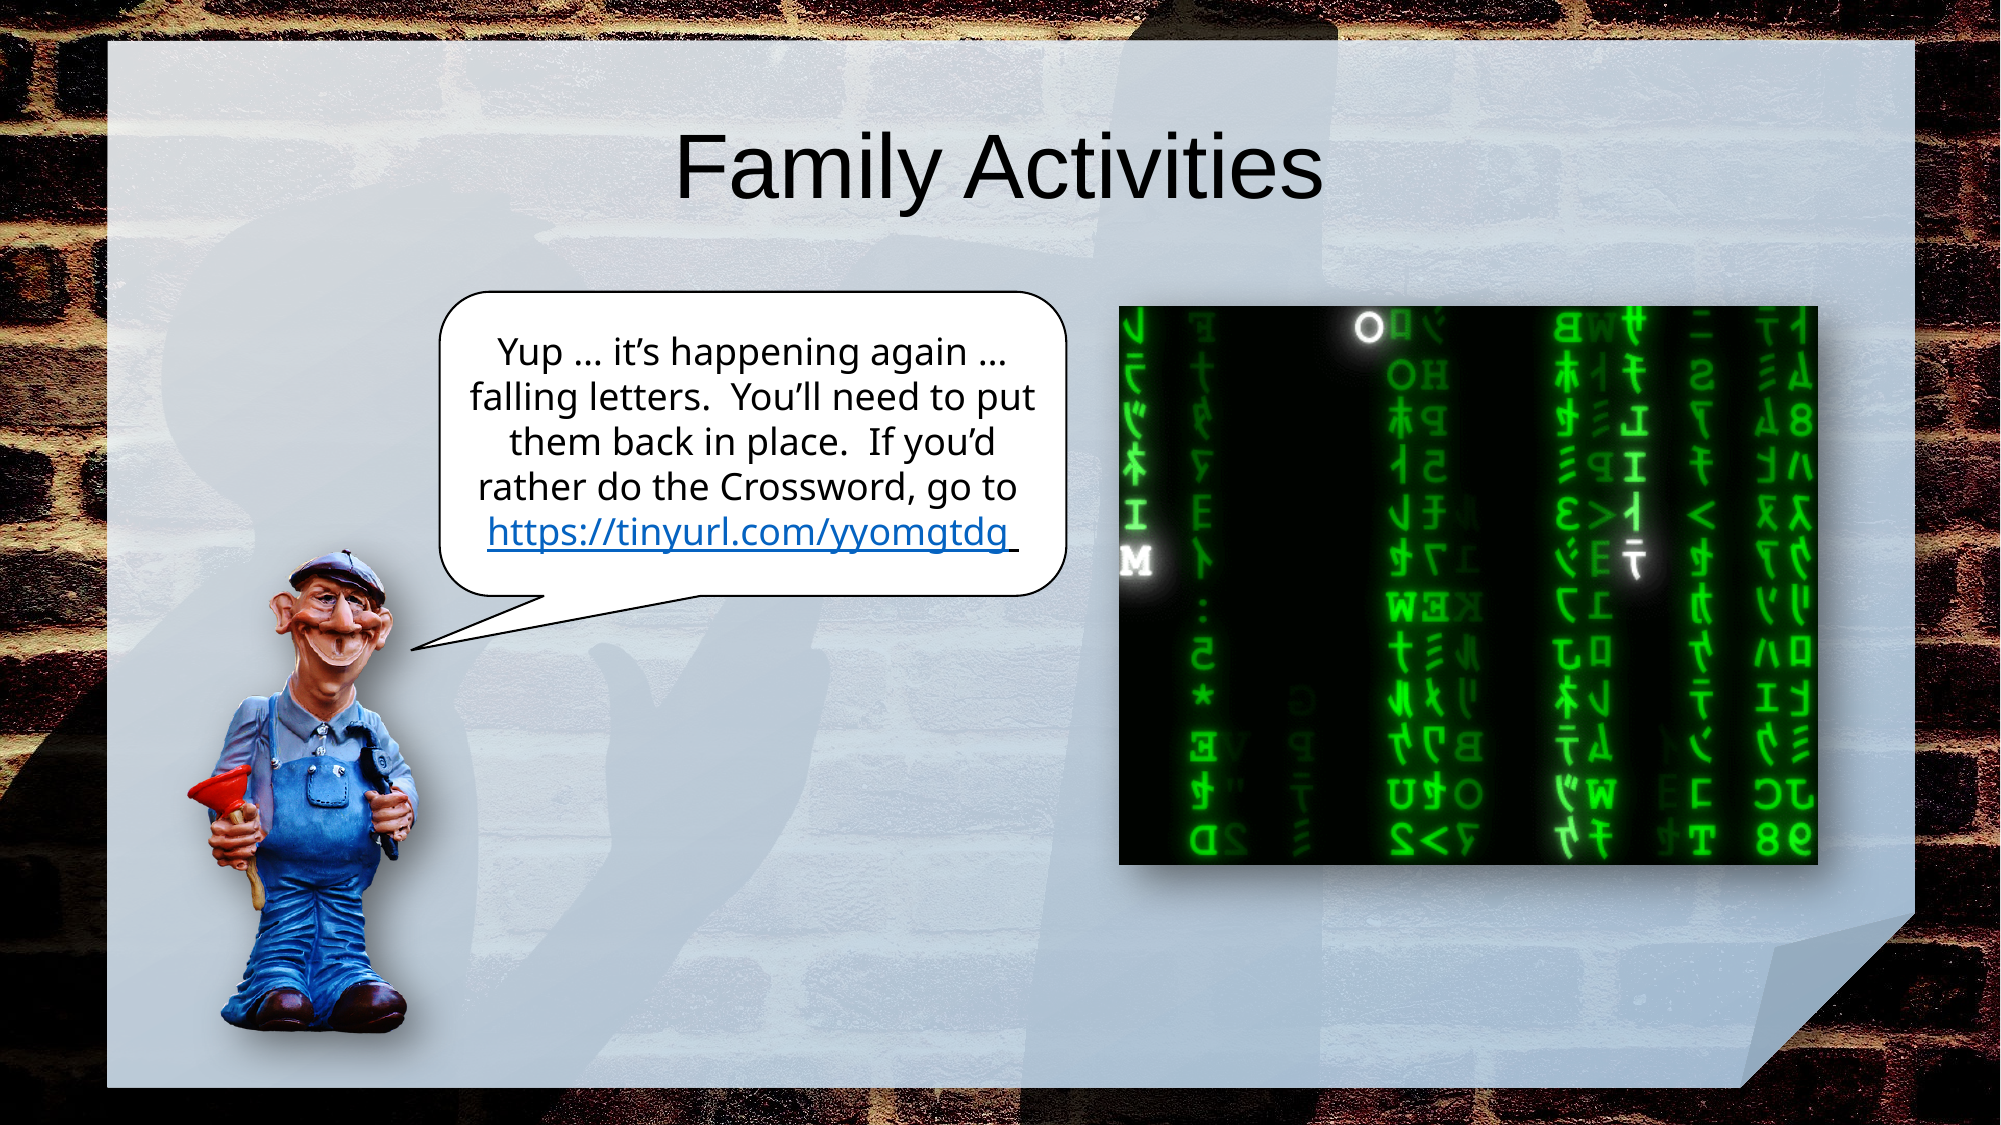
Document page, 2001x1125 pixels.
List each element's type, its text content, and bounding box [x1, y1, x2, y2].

text_box Yup … it’s happening again … falling letters. You’ll need to put them back in place. If you’d rather do the Crossword, go to https://tinyurl.com/yyomgtdg [438, 290, 1068, 642]
title Family Activities [137, 59, 1863, 278]
picture [0, 0, 2001, 1125]
